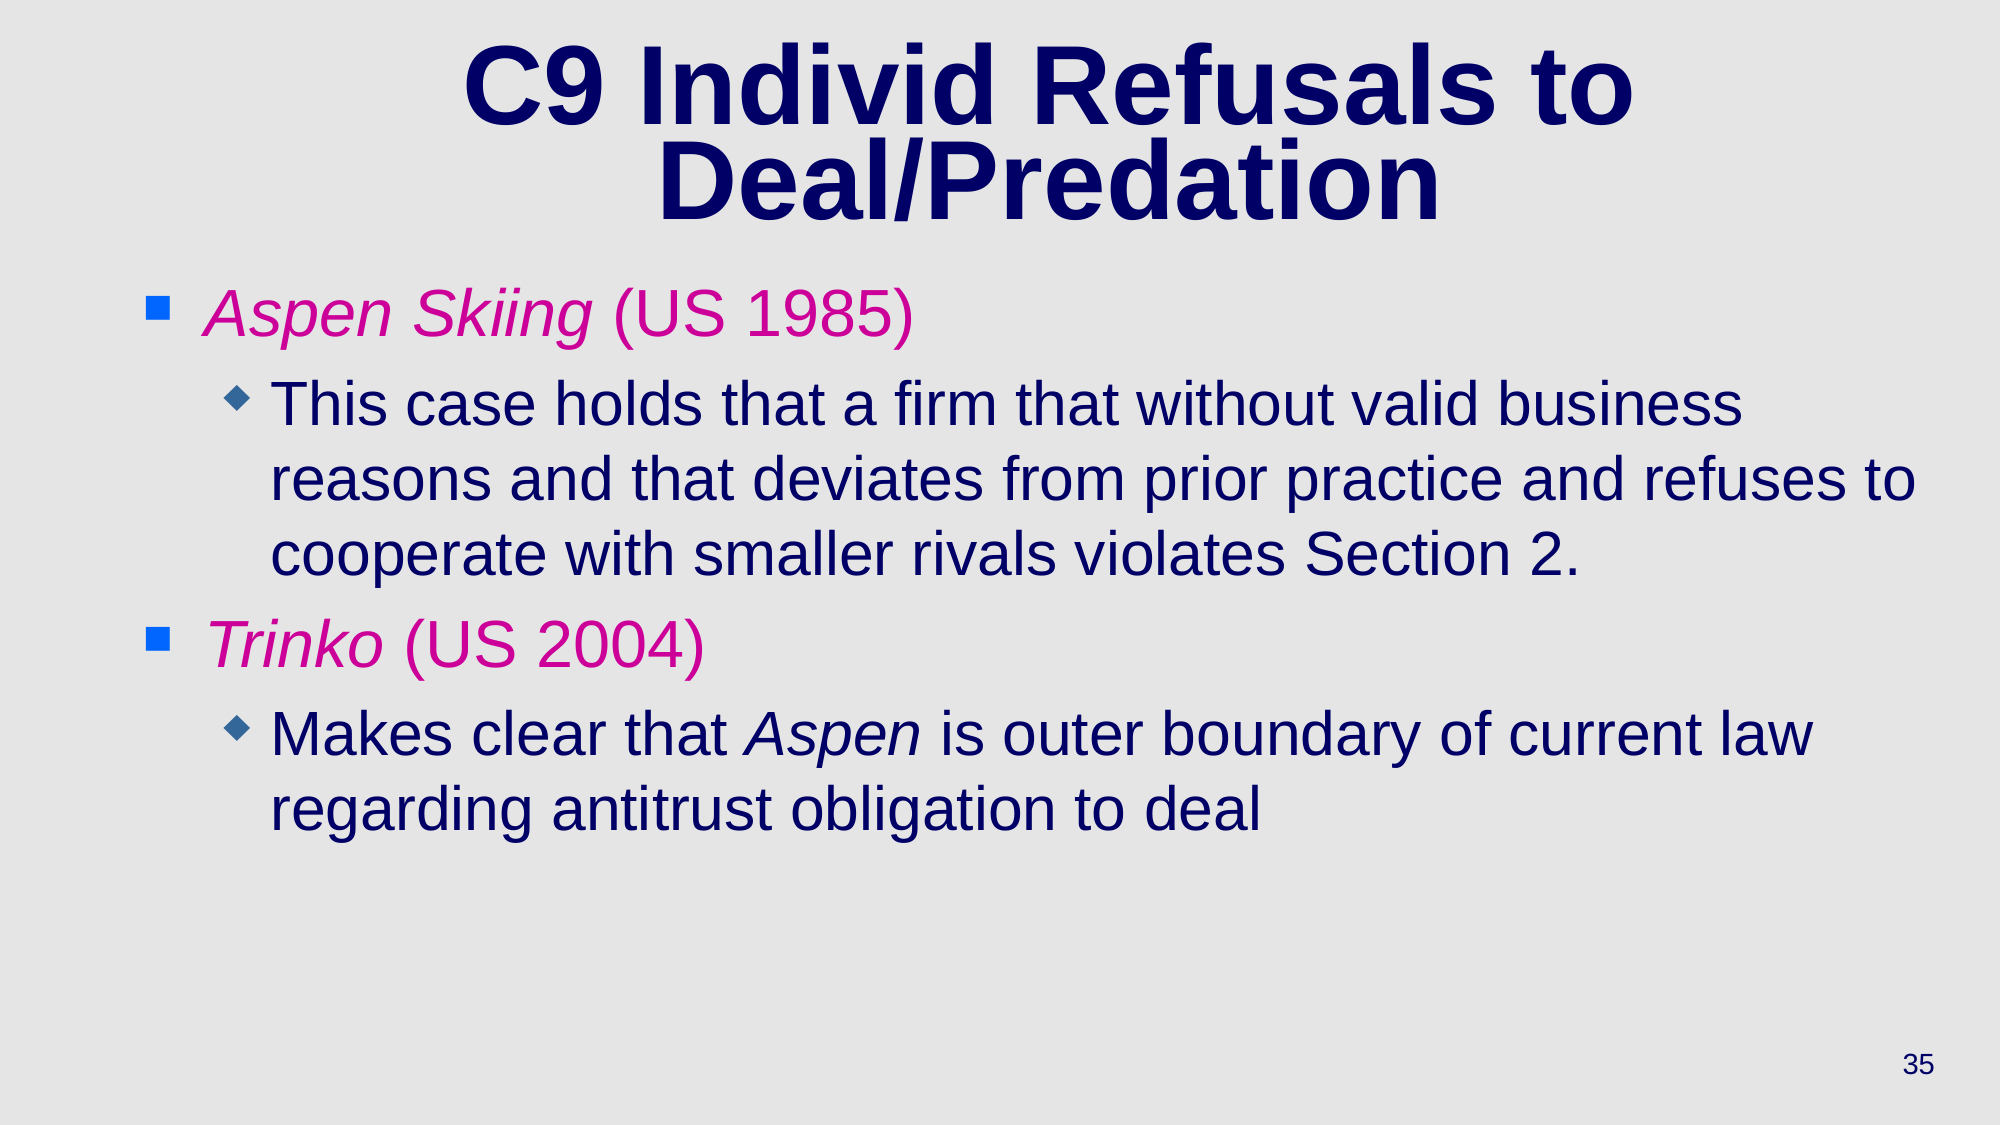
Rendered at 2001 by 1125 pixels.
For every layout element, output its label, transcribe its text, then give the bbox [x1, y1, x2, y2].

title C9 Individ Refusals to Deal/Predation [133, 50, 1967, 238]
slide_number 35 [1533, 1024, 1951, 1101]
list Aspen Skiing (US 1985) This case holds that a firm that without valid business reasons and that deviates from prior practice and refuses to cooperate with smaller rivals violates Section 2. Trinko (US 2004) Makes clear that Aspen is outer boundary of current law regarding antitrust obligation to deal [133, 262, 1967, 938]
